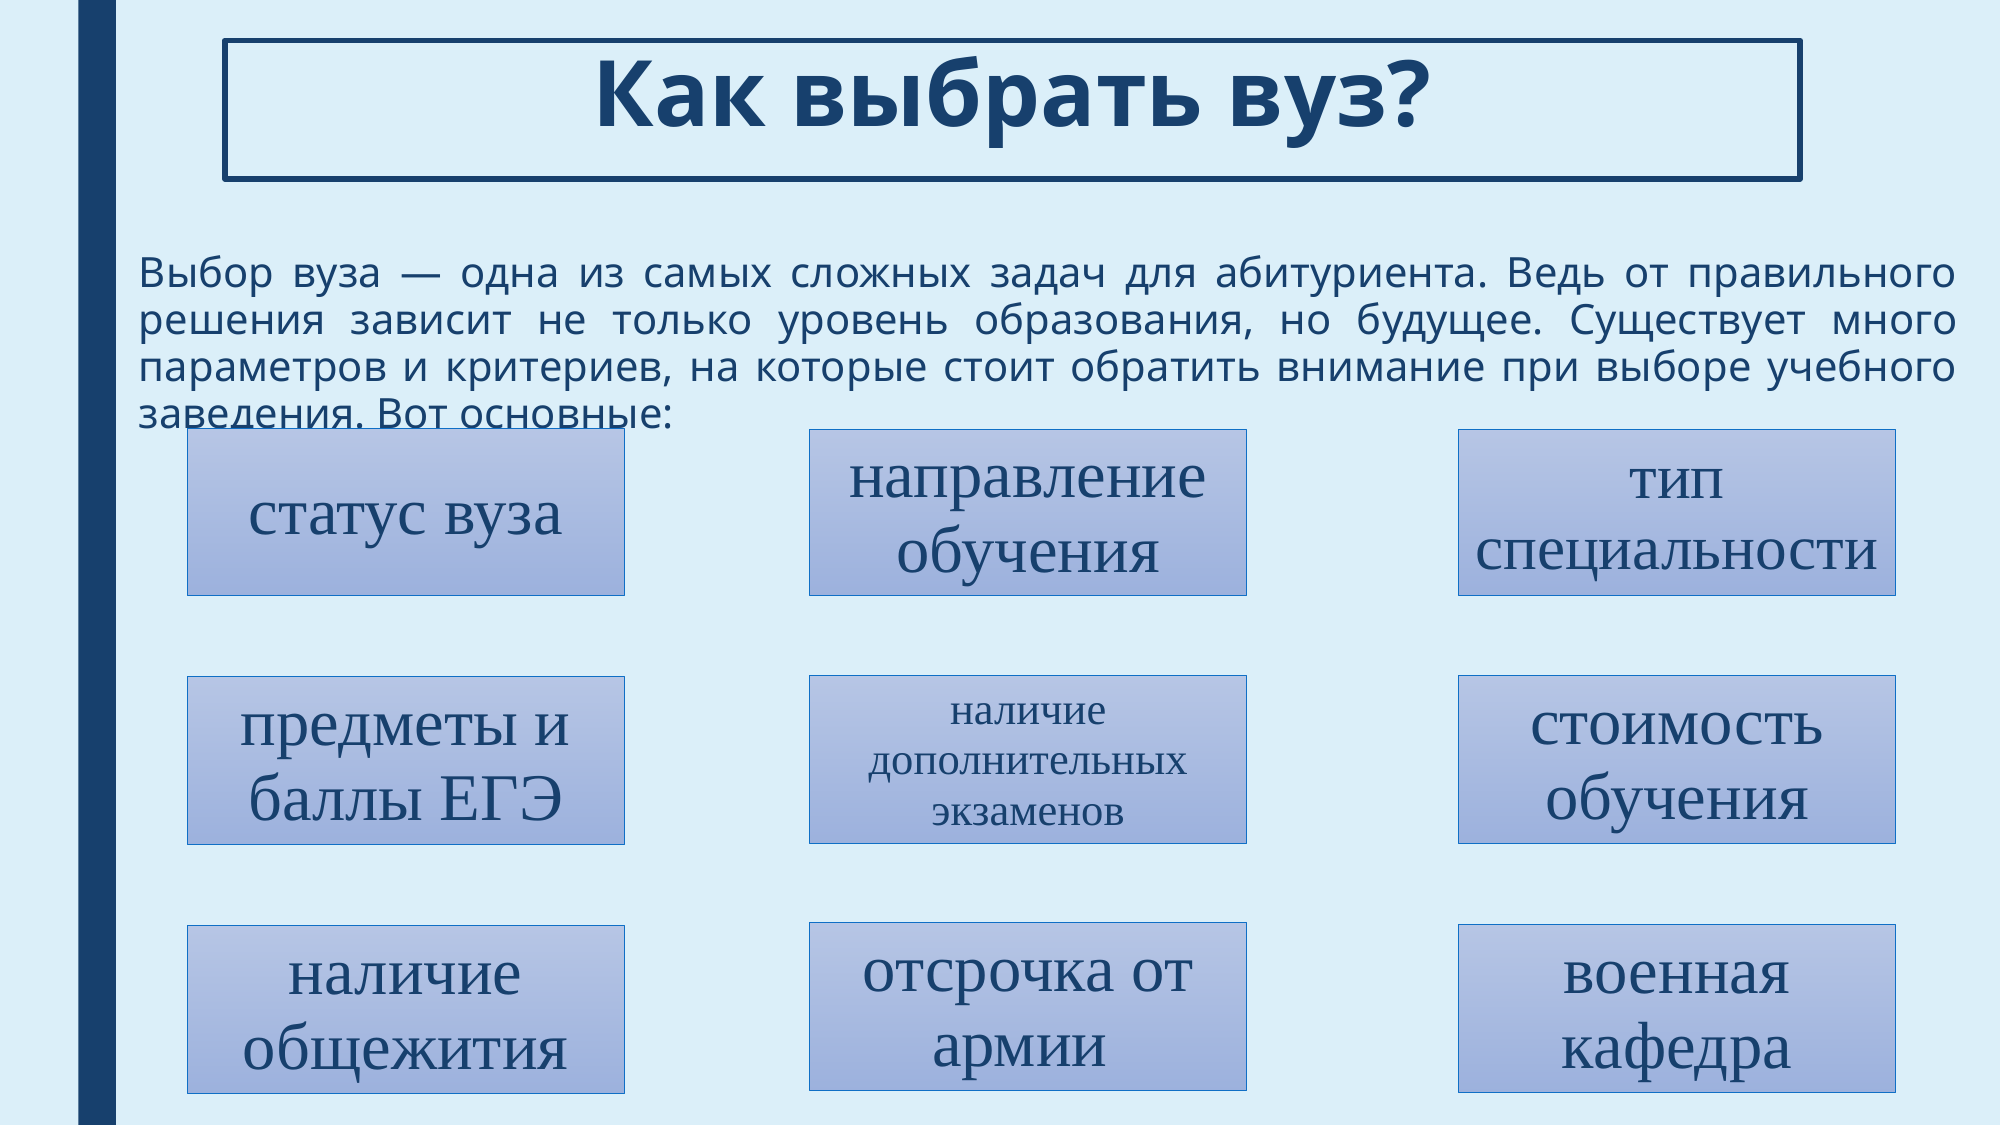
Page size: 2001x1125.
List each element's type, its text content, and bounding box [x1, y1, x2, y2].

text_box направление обучения [809, 429, 1247, 596]
list Выбор вуза — одна из самых сложных задач для абитуриента. Ведь от правильного решения зависит не только уровень образования, но будущее. Существует много параметров и критериев, на которые стоит обратить внимание при выборе учебного заведения. Вот основные: [124, 242, 1973, 387]
text_box статус вуза [187, 428, 625, 596]
text_box военная кафедра [1458, 924, 1896, 1093]
text_box отсрочка от армии [809, 922, 1247, 1091]
title Как выбрать вуз? [222, 38, 1803, 182]
text_box тип специальности [1458, 429, 1896, 596]
text_box стоимость обучения [1458, 675, 1896, 844]
text_box наличие общежития [187, 925, 625, 1094]
text_box предметы и баллы ЕГЭ [187, 676, 625, 845]
text_box наличие дополнительных экзаменов [809, 675, 1247, 844]
